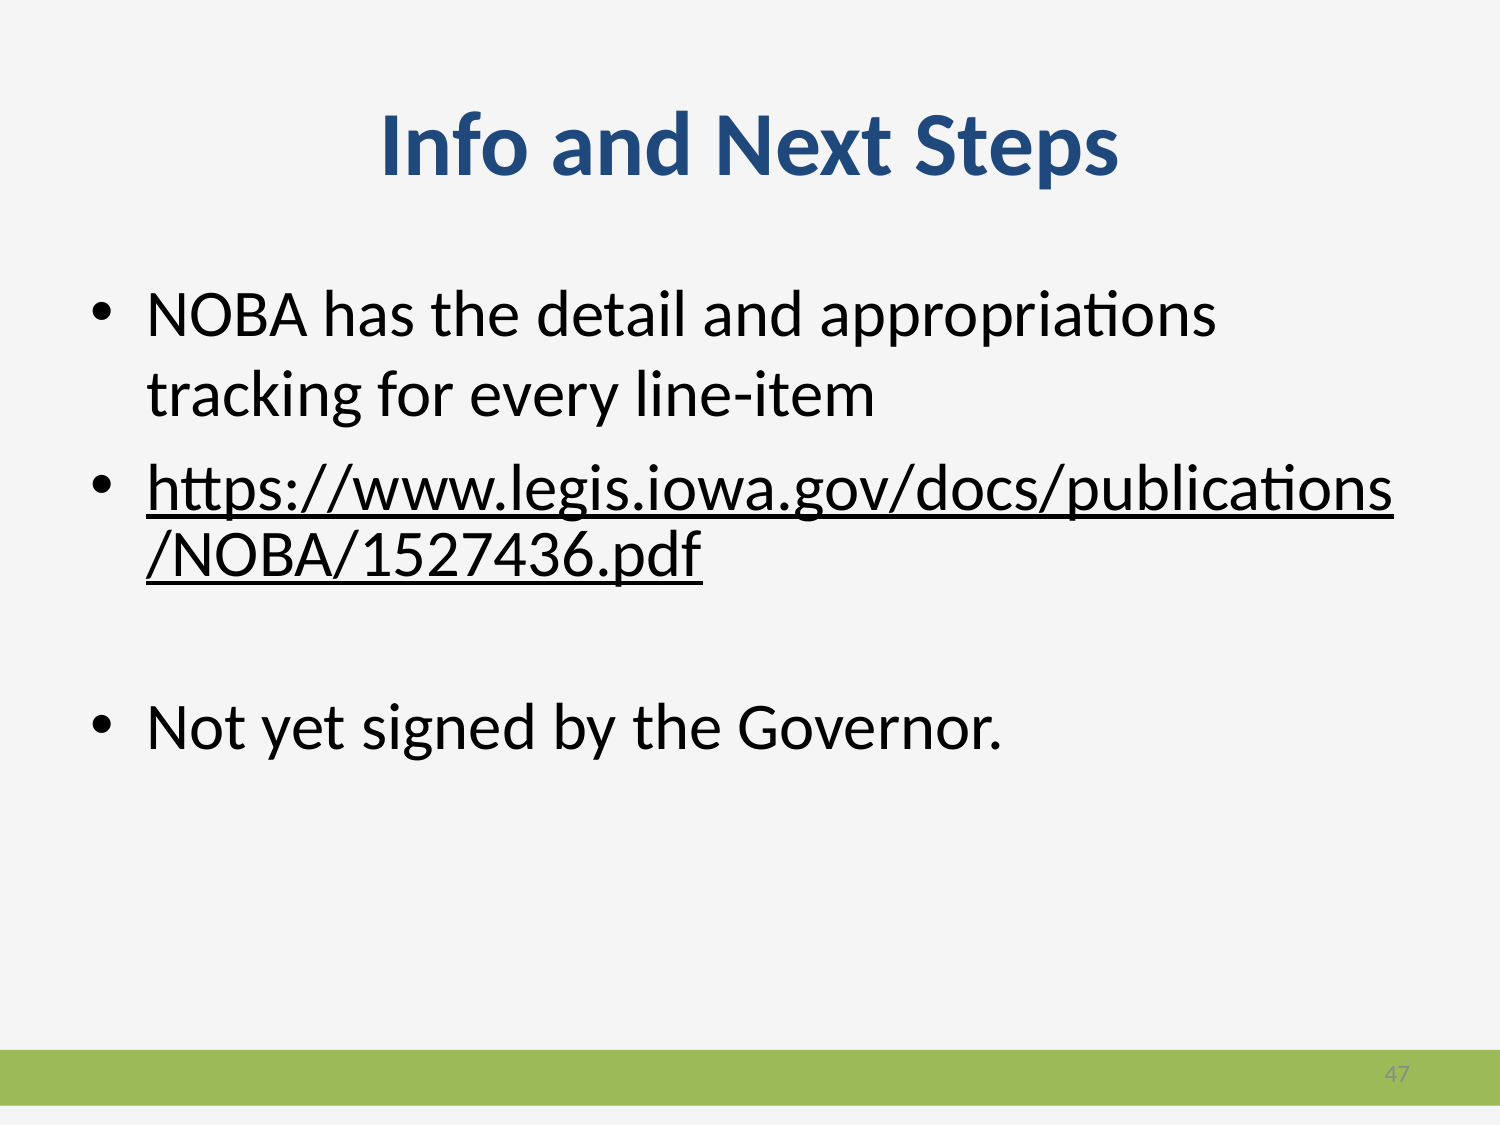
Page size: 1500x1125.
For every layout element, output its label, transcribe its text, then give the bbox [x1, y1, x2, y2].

slide_number 47 [1074, 1042, 1425, 1103]
title Info and Next Steps [75, 45, 1425, 233]
list NOBA has the detail and appropriations tracking for every line-item https://www.legis.iowa.gov/docs/publications/NOBA/1527436.pdf Not yet signed by the Governor. [75, 262, 1425, 1005]
